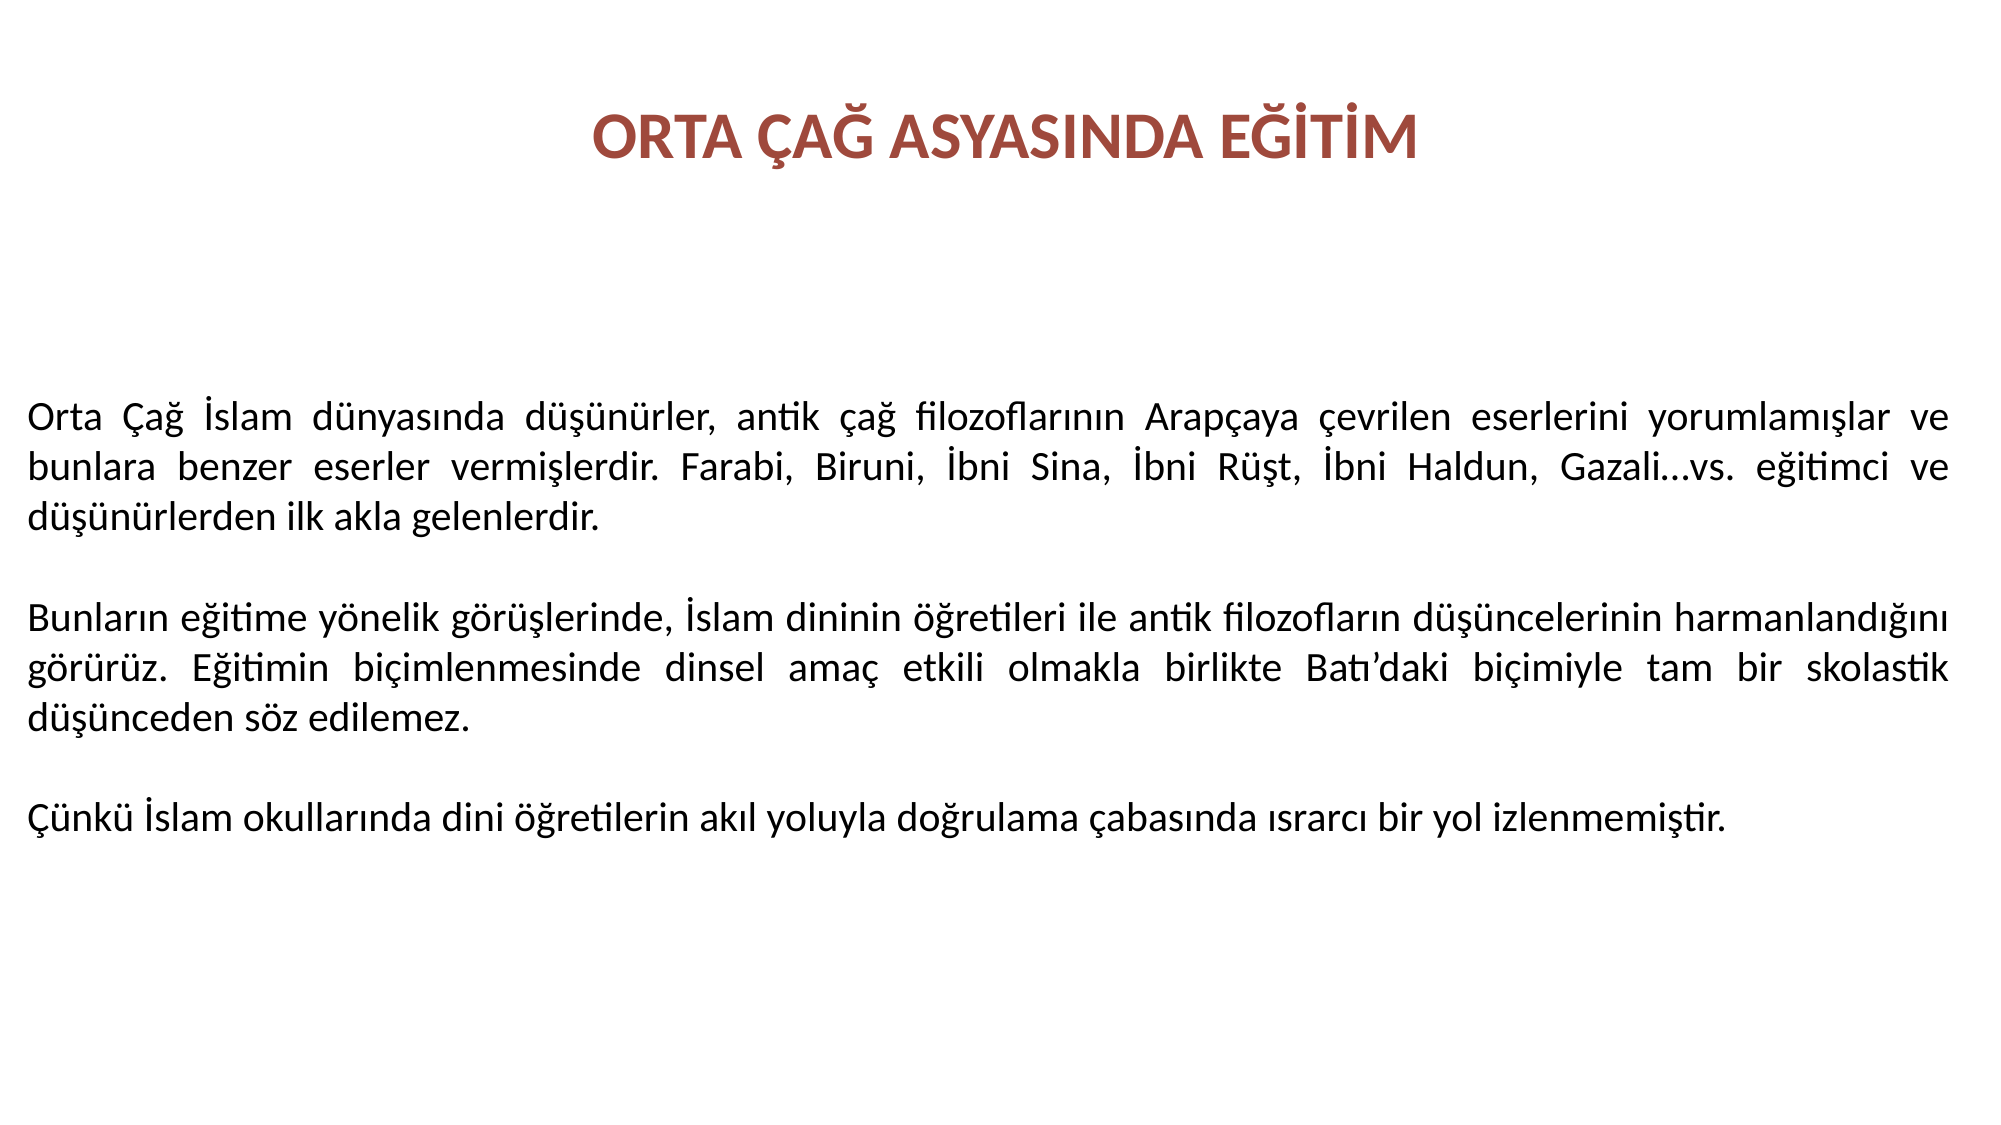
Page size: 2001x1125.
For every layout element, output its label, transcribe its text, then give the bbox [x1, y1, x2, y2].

text_box Orta Çağ İslam dünyasında düşünürler, antik çağ filozoflarının Arapçaya çevrilen eserlerini yorumlamışlar ve bunlara benzer eserler vermişlerdir. Farabi, Biruni, İbni Sina, İbni Rüşt, İbni Haldun, Gazali…vs. eğitimci ve düşünürlerden ilk akla gelenlerdir. Bunların eğitime yönelik görüşlerinde, İslam dininin öğretileri ile antik filozofların düşüncelerinin harmanlandığını görürüz. Eğitimin biçimlenmesinde dinsel amaç etkili olmakla birlikte Batı’daki biçimiyle tam bir skolastik düşünceden söz edilemez. Çünkü İslam okullarında dini öğretilerin akıl yoluyla doğrulama çabasında ısrarcı bir yol izlenmemiştir. [12, 381, 1966, 847]
text_box ORTA ÇAĞ ASYASINDA EĞİTİM [12, 84, 2000, 180]
